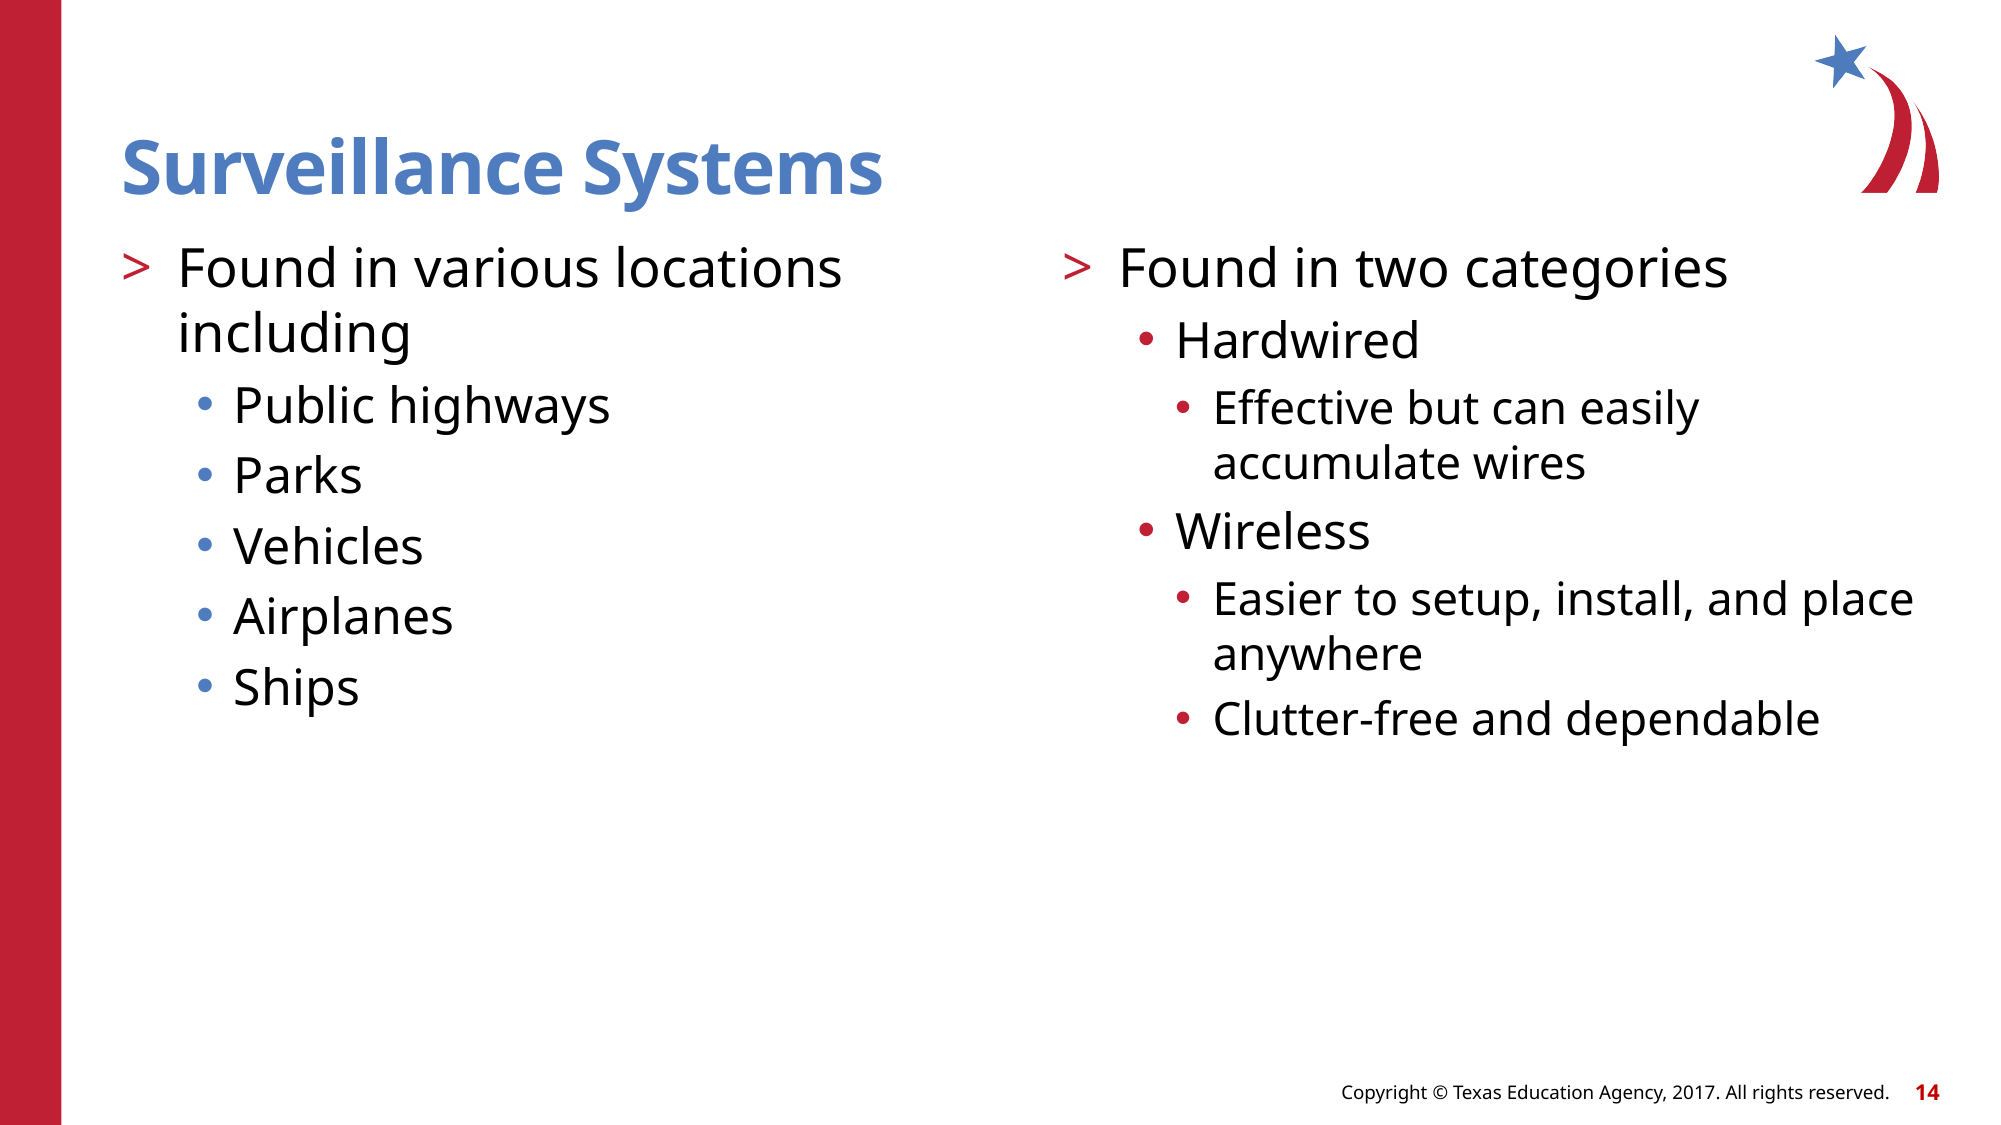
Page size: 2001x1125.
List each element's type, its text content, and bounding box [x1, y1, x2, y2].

title Surveillance Systems [121, 66, 1772, 211]
list Found in two categories Hardwired Effective but can easily accumulate wires Wireless Easier to setup, install, and place anywhere Clutter-free and dependable [1062, 233, 1937, 1010]
list Found in various locations including Public highways Parks Vehicles Airplanes Ships [121, 233, 996, 1010]
picture [1814, 34, 1939, 193]
